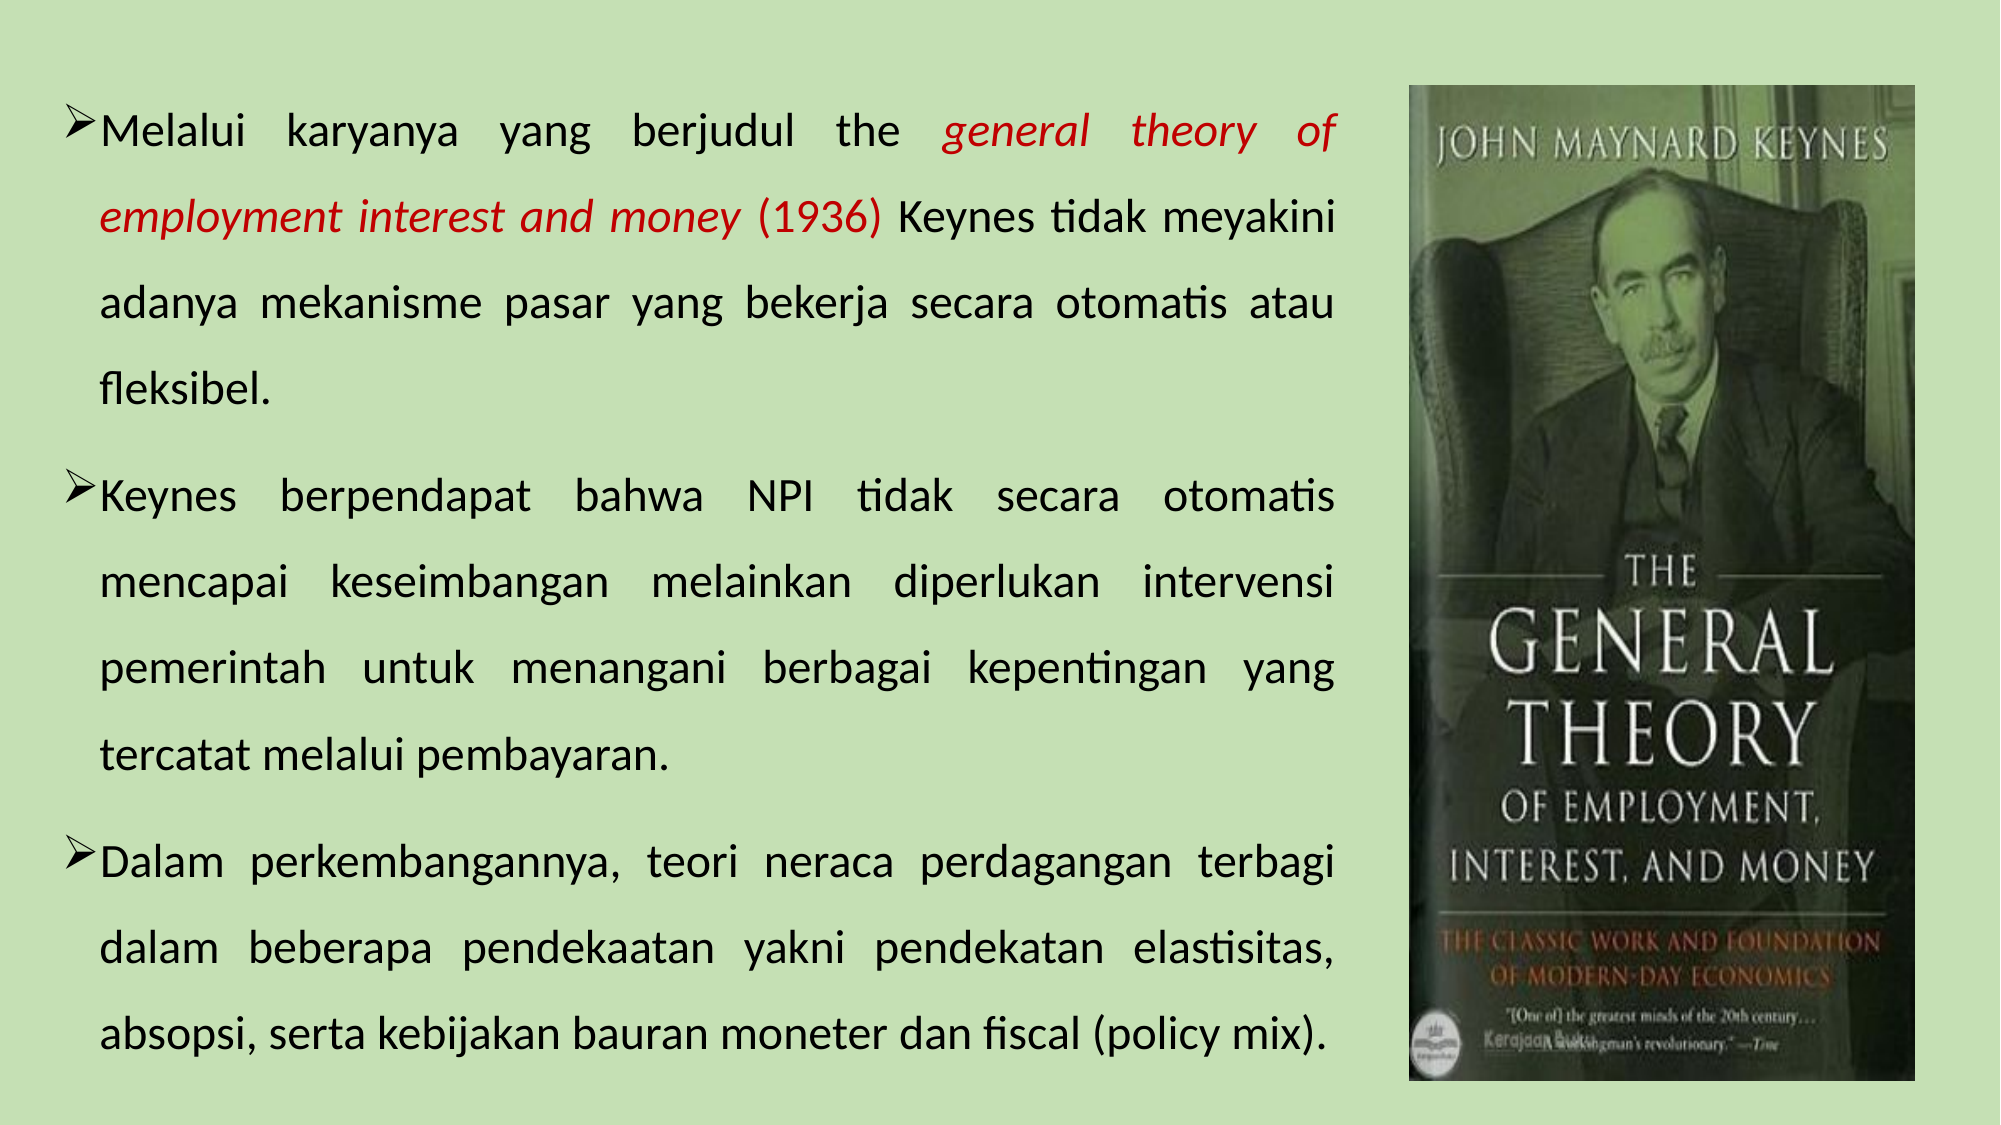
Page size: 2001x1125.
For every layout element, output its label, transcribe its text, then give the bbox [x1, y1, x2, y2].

list Melalui karyanya yang berjudul the general theory of employment interest and money (1936) Keynes tidak meyakini adanya mekanisme pasar yang bekerja secara otomatis atau fleksibel. Keynes berpendapat bahwa NPI tidak secara otomatis mencapai keseimbangan melainkan diperlukan intervensi pemerintah untuk menangani berbagai kepentingan yang tercatat melalui pembayaran. Dalam perkembangannya, teori neraca perdagangan terbagi dalam beberapa pendekaatan yakni pendekatan elastisitas, absopsi, serta kebijakan bauran moneter dan fiscal (policy mix). [46, 62, 1353, 1081]
picture [1409, 85, 1915, 1081]
